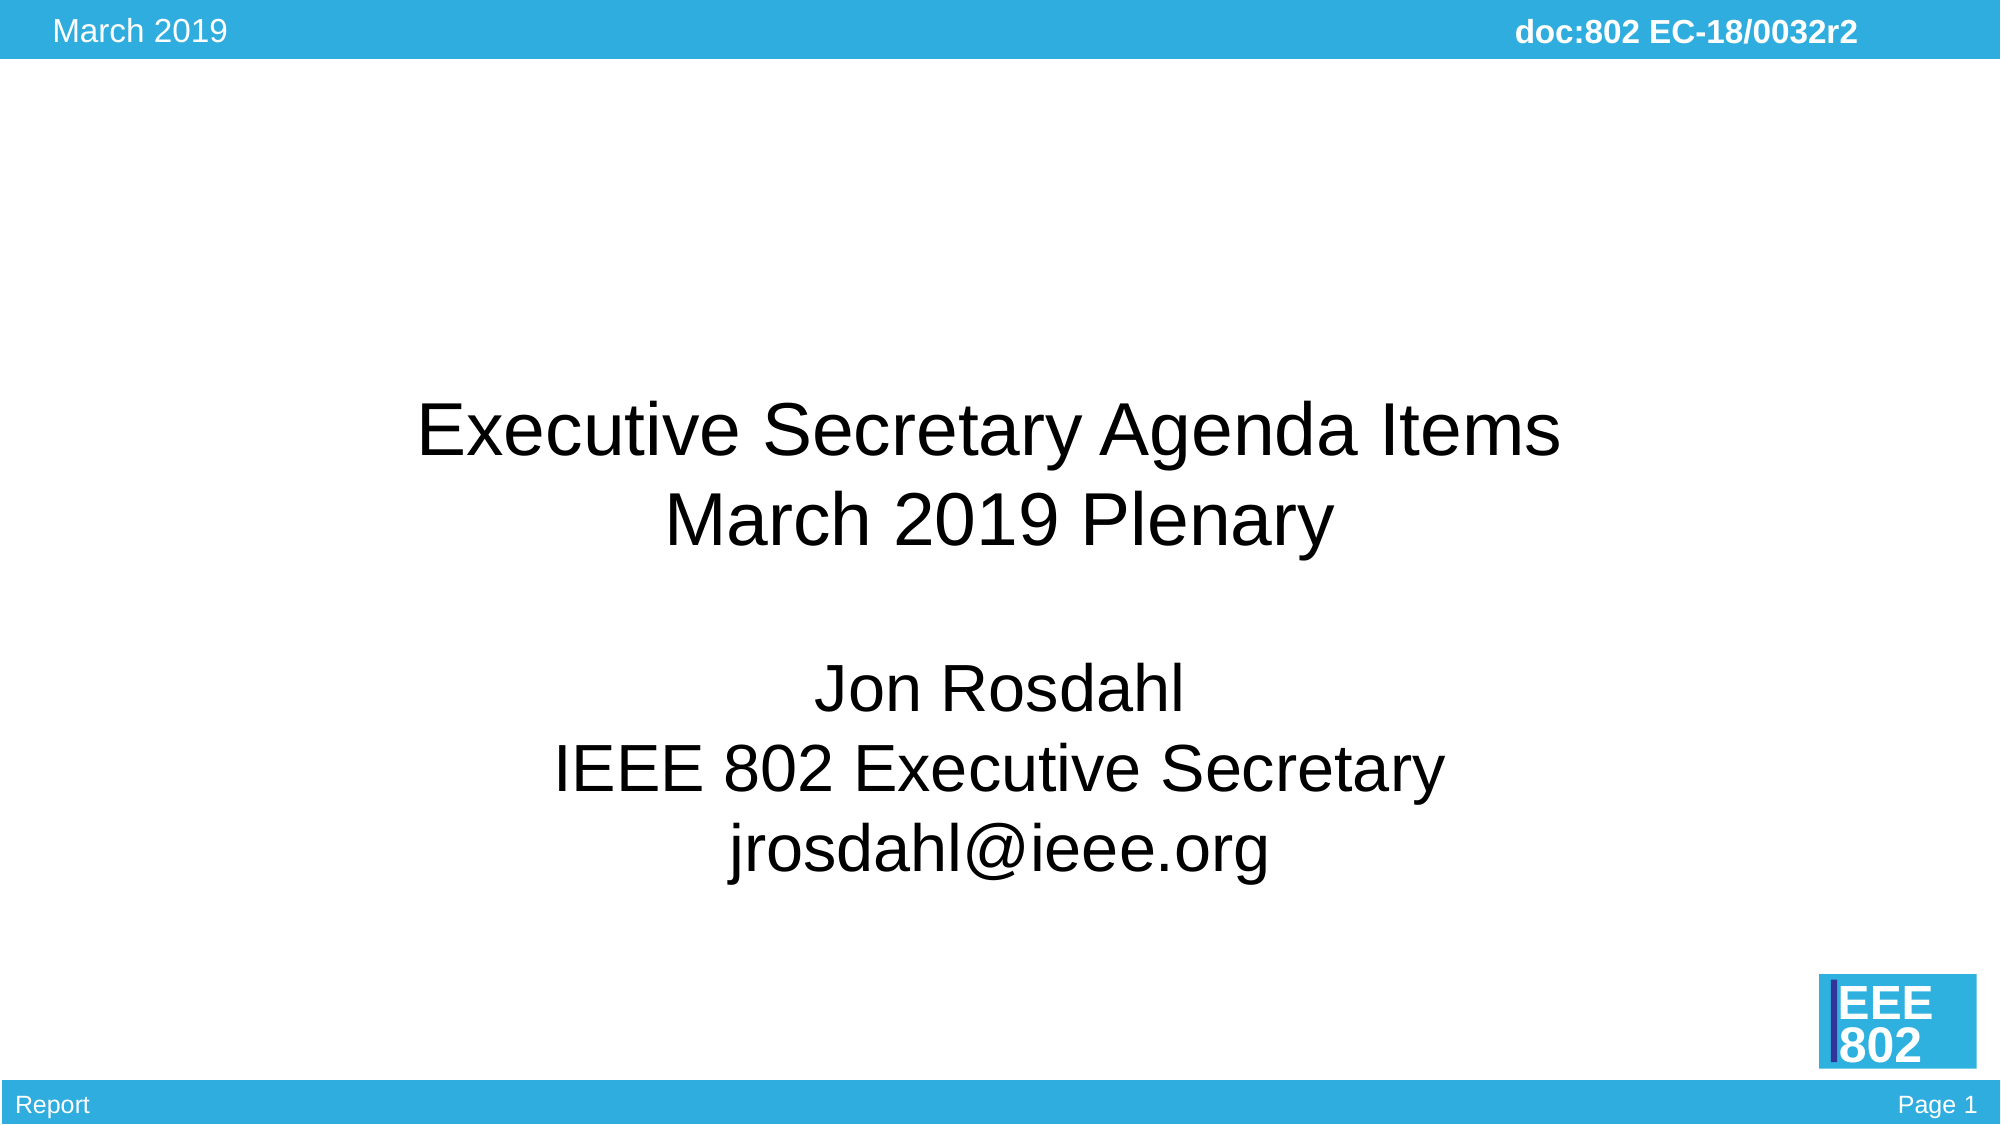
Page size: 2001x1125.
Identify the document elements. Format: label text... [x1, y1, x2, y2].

title Executive Secretary Agenda Items March 2019 Plenary [150, 349, 1850, 591]
subtitle Jon Rosdahl IEEE 802 Executive Secretary jrosdahl@ieee.org [300, 637, 1700, 925]
